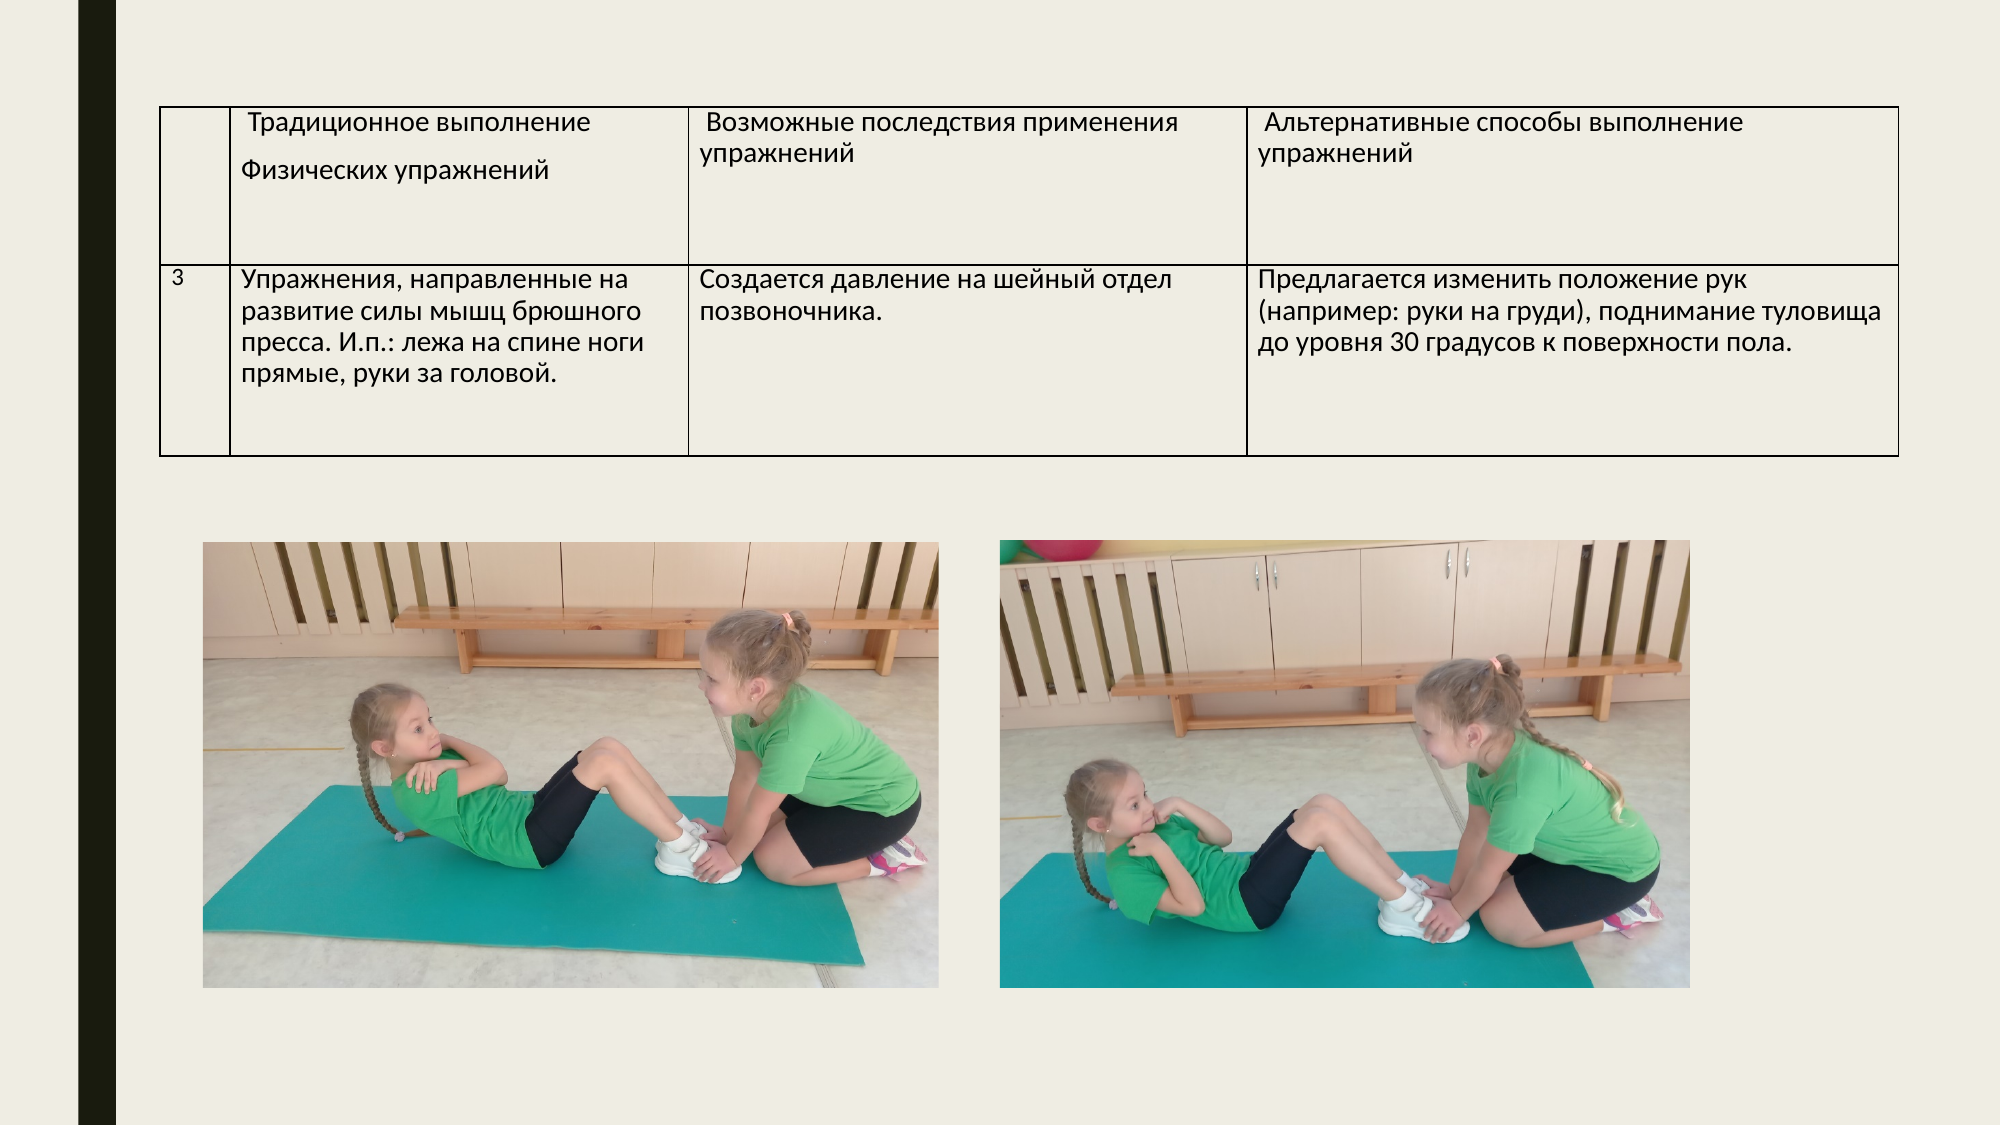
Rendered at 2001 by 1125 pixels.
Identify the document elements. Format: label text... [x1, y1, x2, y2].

table_header Традиционное выполнение Физических упражнений [231, 108, 688, 264]
picture [202, 542, 939, 988]
table_cell 3 [161, 266, 229, 455]
table_header Возможные последствия применения упражнений [689, 108, 1246, 264]
table_header [161, 108, 229, 264]
table_cell Упражнения, направленные на развитие силы мышц брюшного пресса. И.п.: лежа на спине ноги прямые, руки за головой. [231, 266, 688, 455]
table_cell Создается давление на шейный отдел позвоночника. [689, 266, 1246, 455]
table_header Альтернативные способы выполнение упражнений [1248, 108, 1898, 264]
picture [999, 540, 1690, 988]
table_cell Предлагается изменить положение рук (например: руки на груди), поднимание туловища до уровня 30 градусов к поверхности пола. [1248, 266, 1898, 455]
